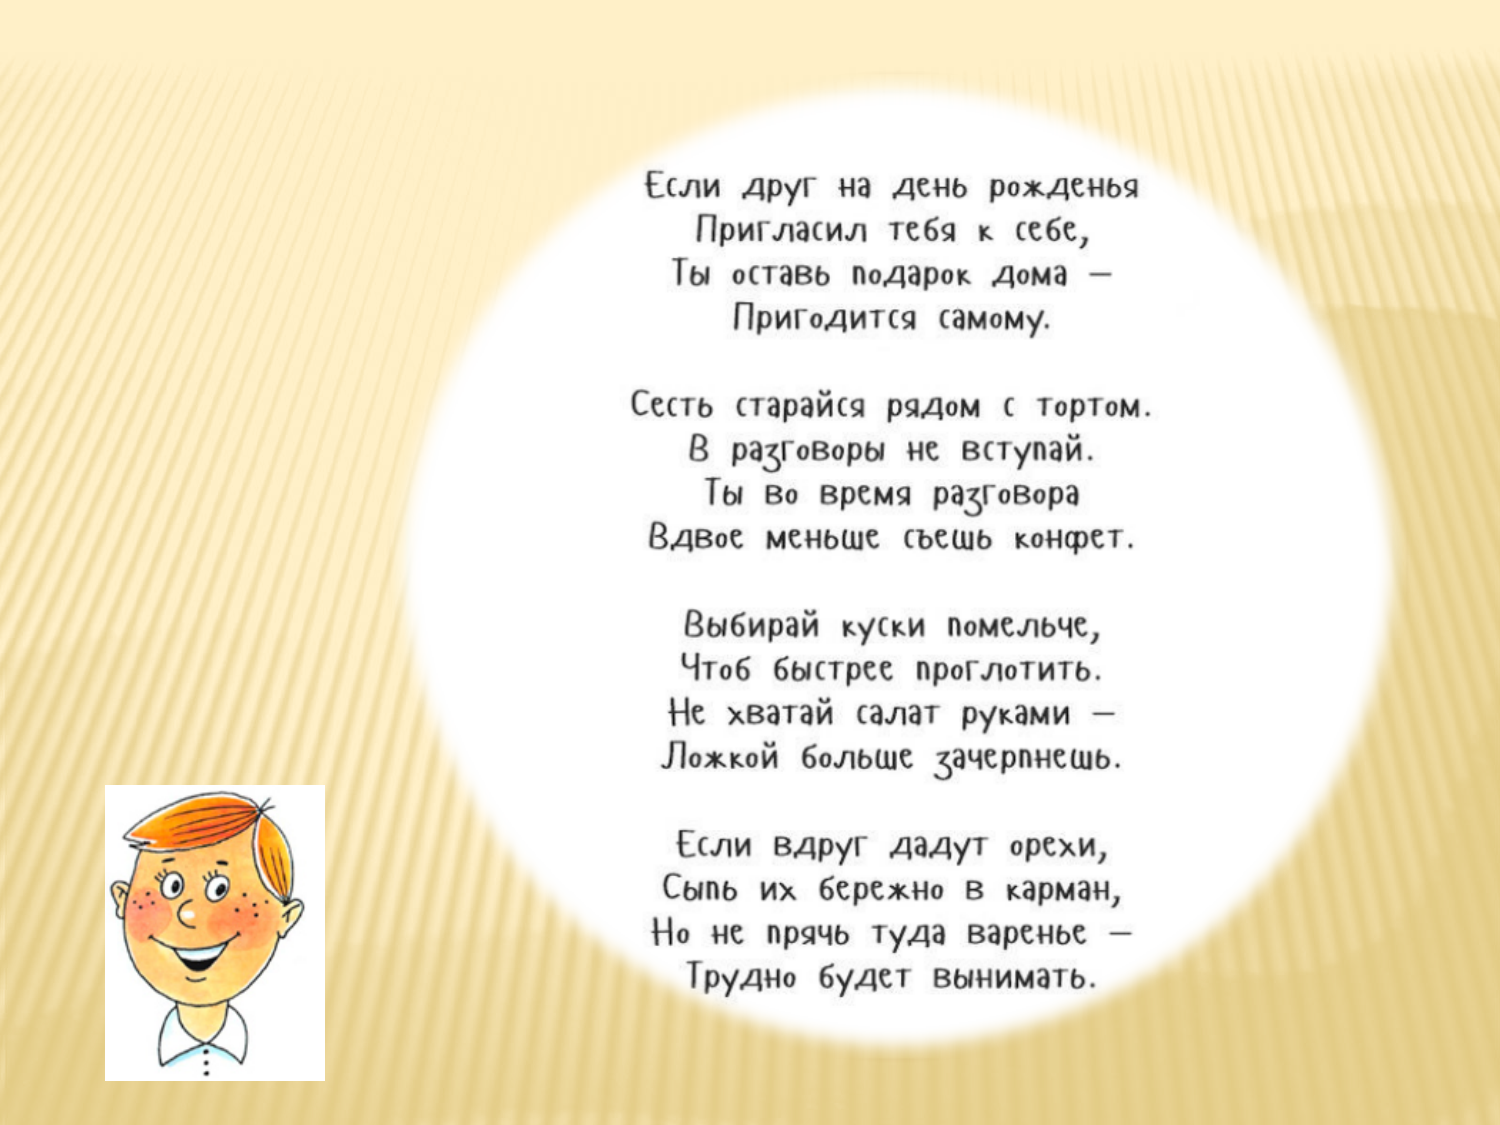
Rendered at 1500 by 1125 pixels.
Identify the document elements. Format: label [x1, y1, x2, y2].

picture [386, 69, 1411, 1064]
picture [105, 784, 325, 1081]
